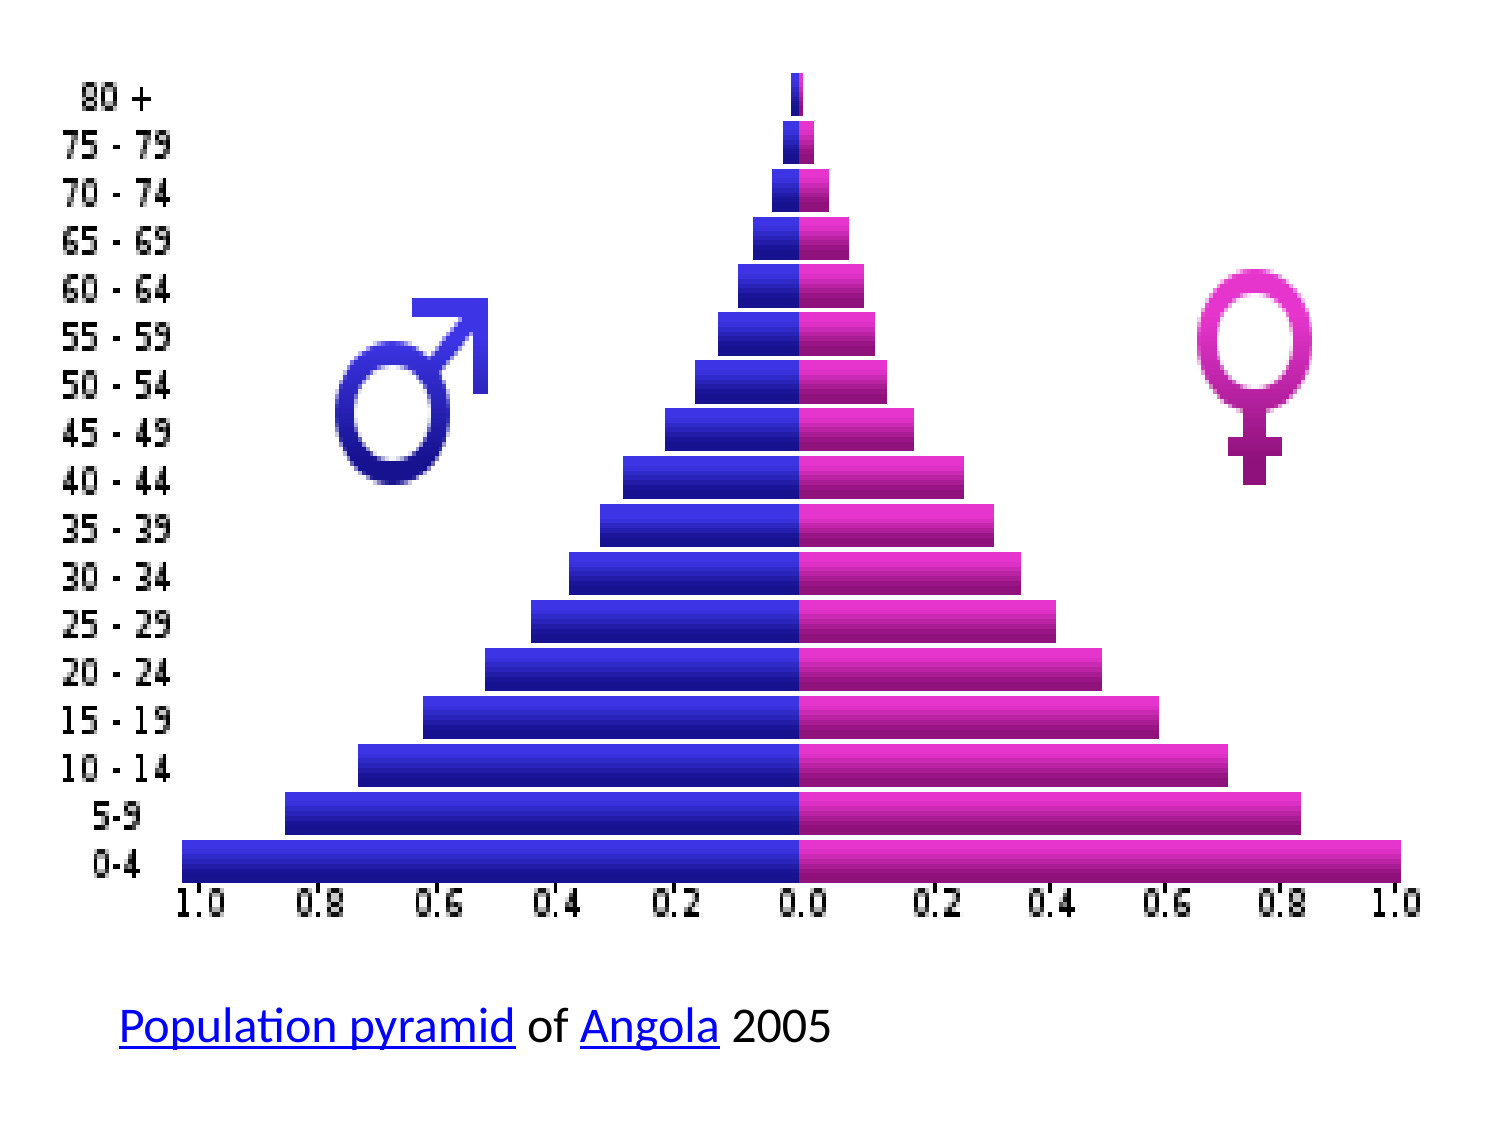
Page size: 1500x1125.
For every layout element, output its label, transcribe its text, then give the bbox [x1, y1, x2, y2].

picture [29, 54, 1448, 965]
text_box Population pyramid of Angola 2005 [104, 985, 848, 1061]
